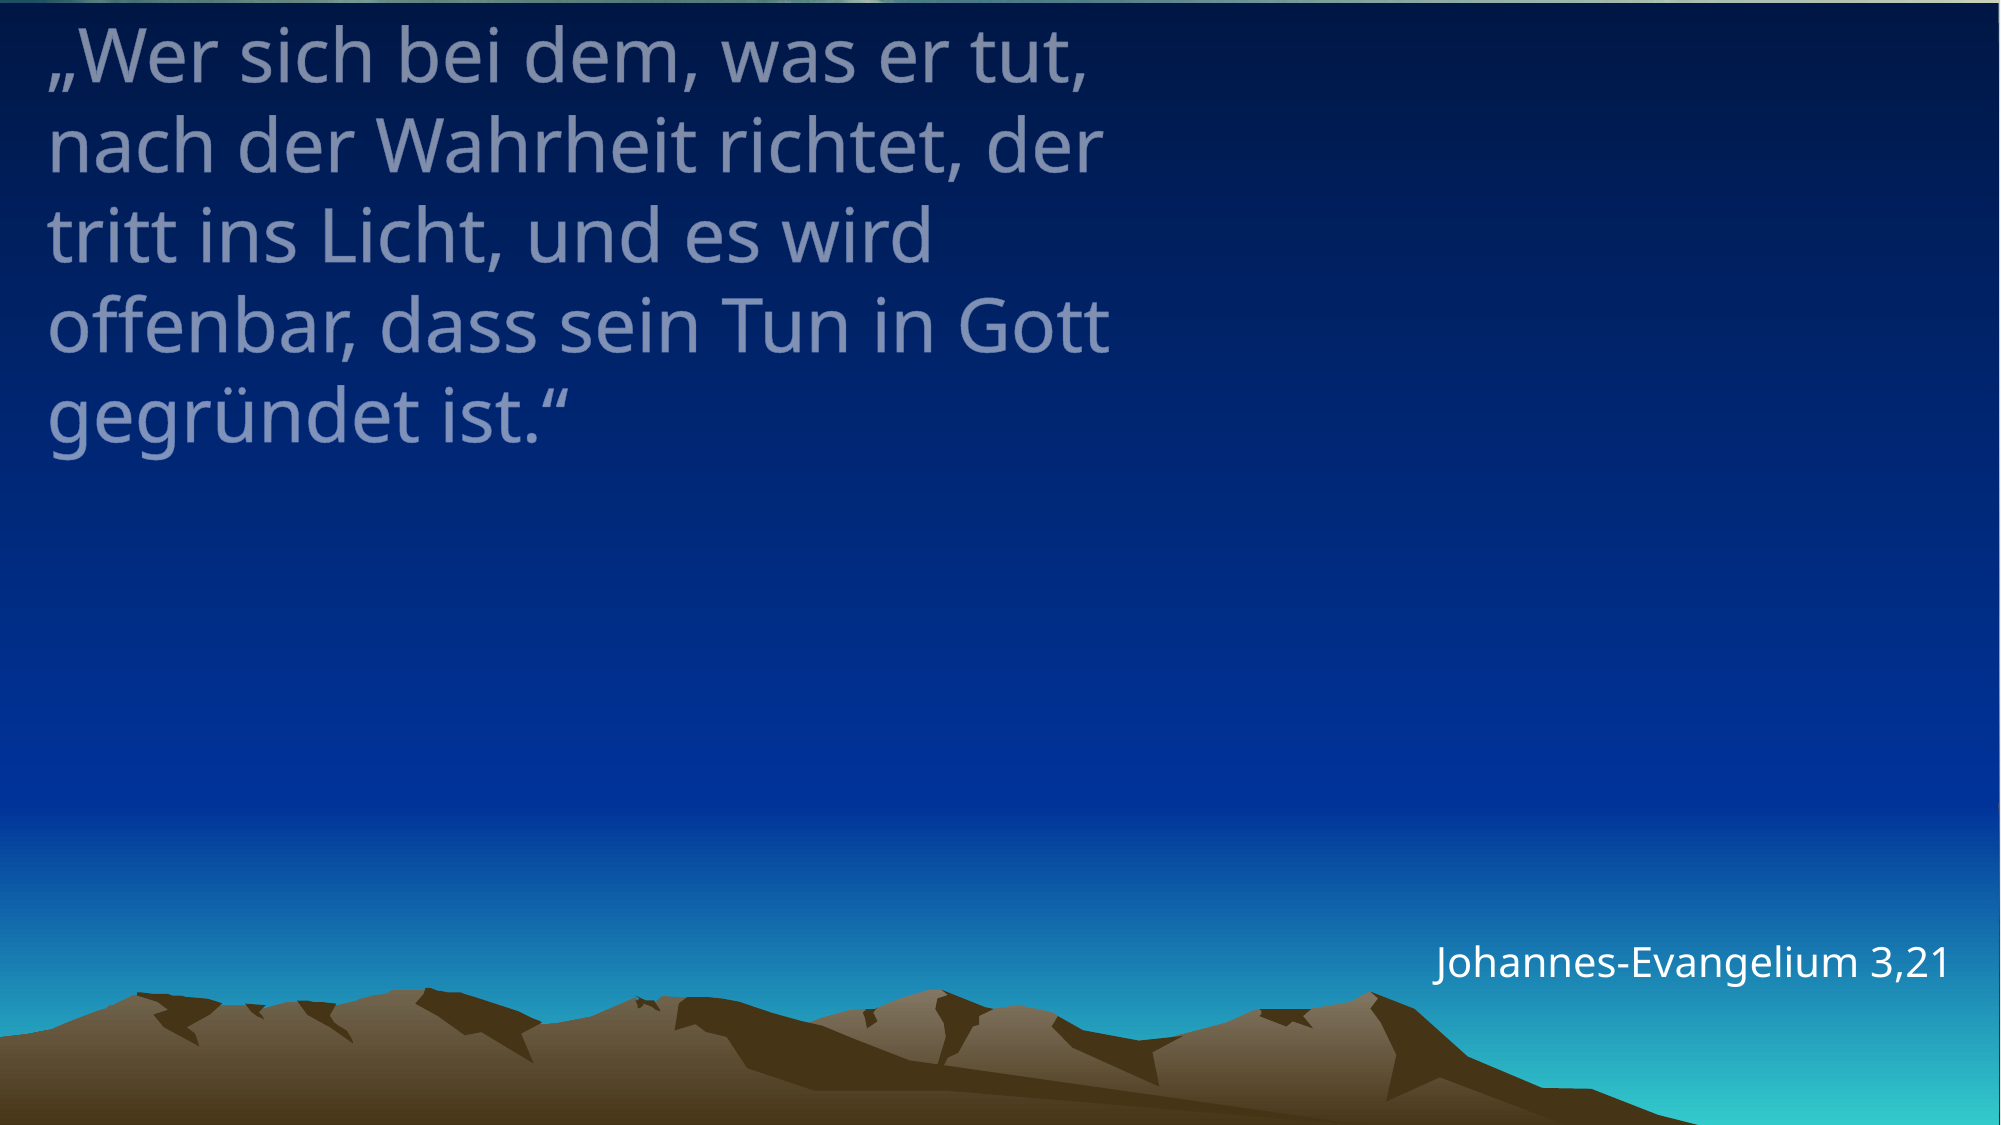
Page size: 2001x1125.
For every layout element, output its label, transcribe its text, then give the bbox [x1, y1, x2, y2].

picture [1201, 0, 2001, 1125]
title „Wer sich bei dem, was er tut, nach der Wahrheit richtet, der tritt ins Licht, und es wird offenbar, dass sein Tun in Gott gegründet ist.“ [31, 0, 1201, 465]
subtitle Johannes-Evangelium 3,21 [1283, 928, 1969, 1125]
